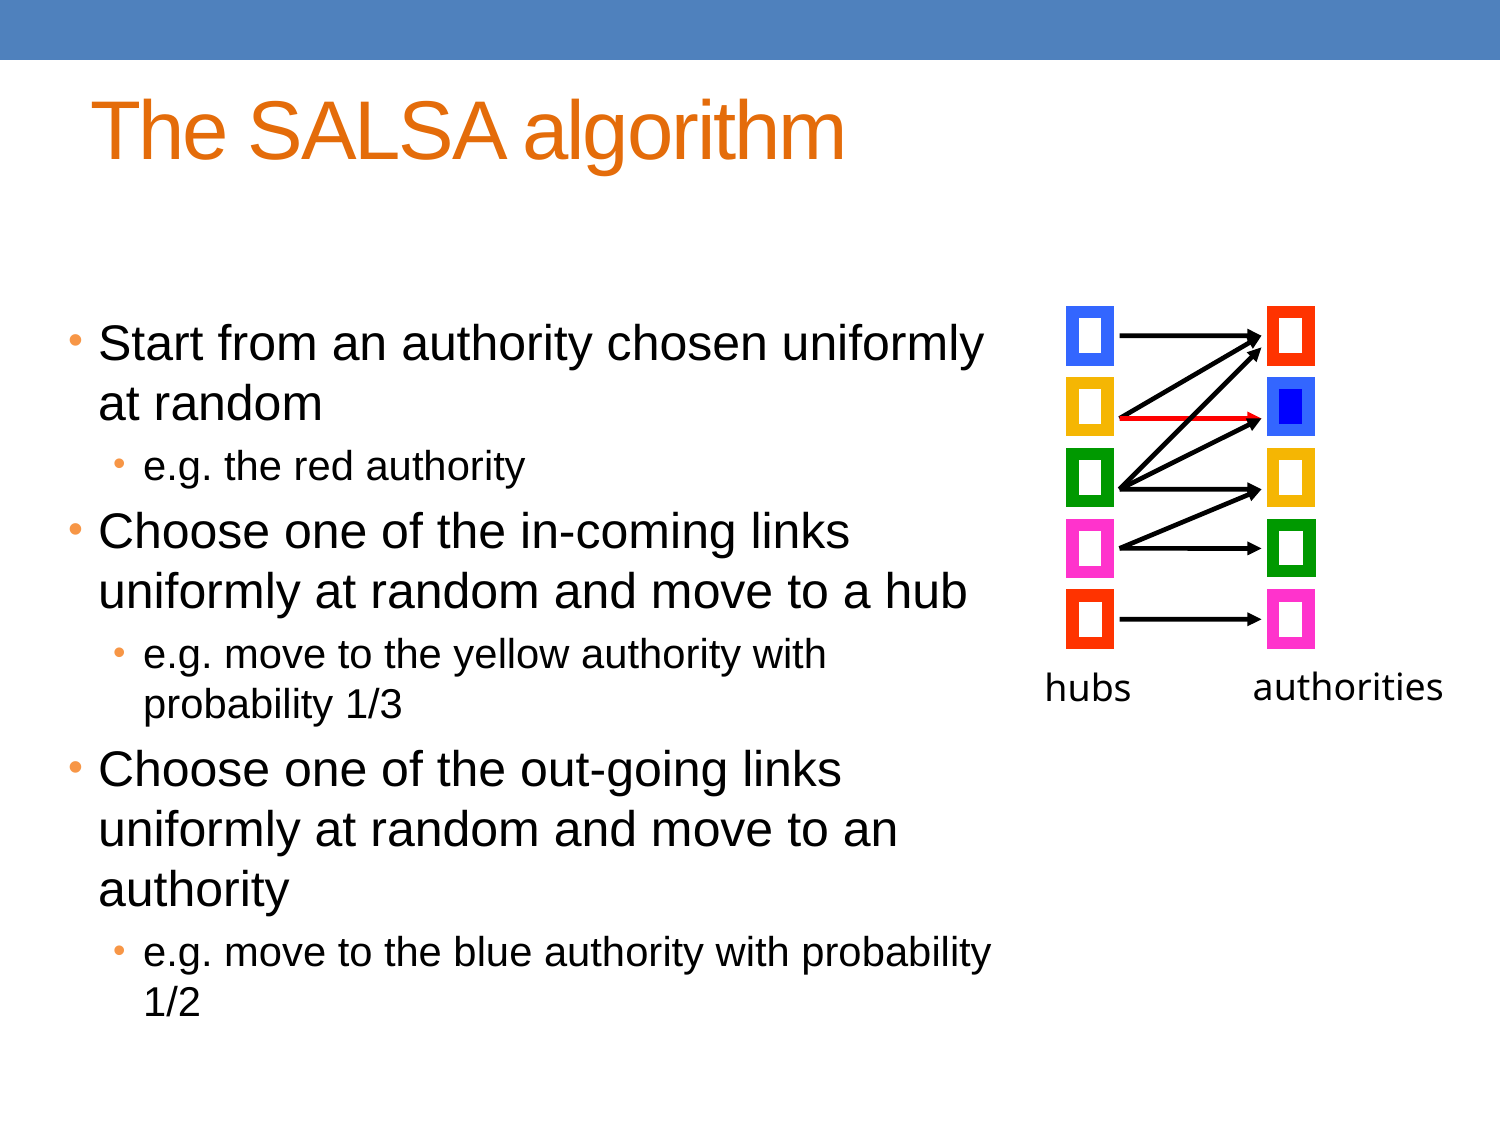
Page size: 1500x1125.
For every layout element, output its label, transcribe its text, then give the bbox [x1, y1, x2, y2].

text_box [1249, 412, 1261, 418]
text_box [1072, 524, 1108, 573]
text_box [1119, 488, 1262, 549]
text_box [1119, 613, 1262, 626]
text_box [1273, 311, 1309, 360]
title The SALSA algorithm [75, 20, 1313, 233]
text_box [1249, 483, 1261, 489]
text_box [1273, 595, 1309, 643]
list Start from an authority chosen uniformly at random e.g. the red authority Choose one of the in-coming links uniformly at random and move to a hub e.g. move to the yellow authority with probability 1/3 Choose one of the out-going links uniformly at random and move to an authority e.g. move to the blue authority with probability 1/2 [53, 302, 1022, 1083]
text_box authorities [1237, 655, 1459, 716]
text_box [1120, 418, 1262, 490]
text_box [1120, 335, 1262, 418]
text_box [1072, 453, 1108, 501]
text_box [1119, 329, 1260, 336]
text_box [1273, 524, 1310, 571]
text_box [1273, 453, 1309, 501]
text_box [1072, 382, 1108, 431]
text_box [1072, 311, 1108, 360]
text_box [1273, 382, 1309, 431]
text_box [1119, 347, 1262, 490]
text_box hubs [1029, 656, 1147, 717]
text_box [1121, 542, 1262, 555]
text_box [1072, 595, 1108, 643]
